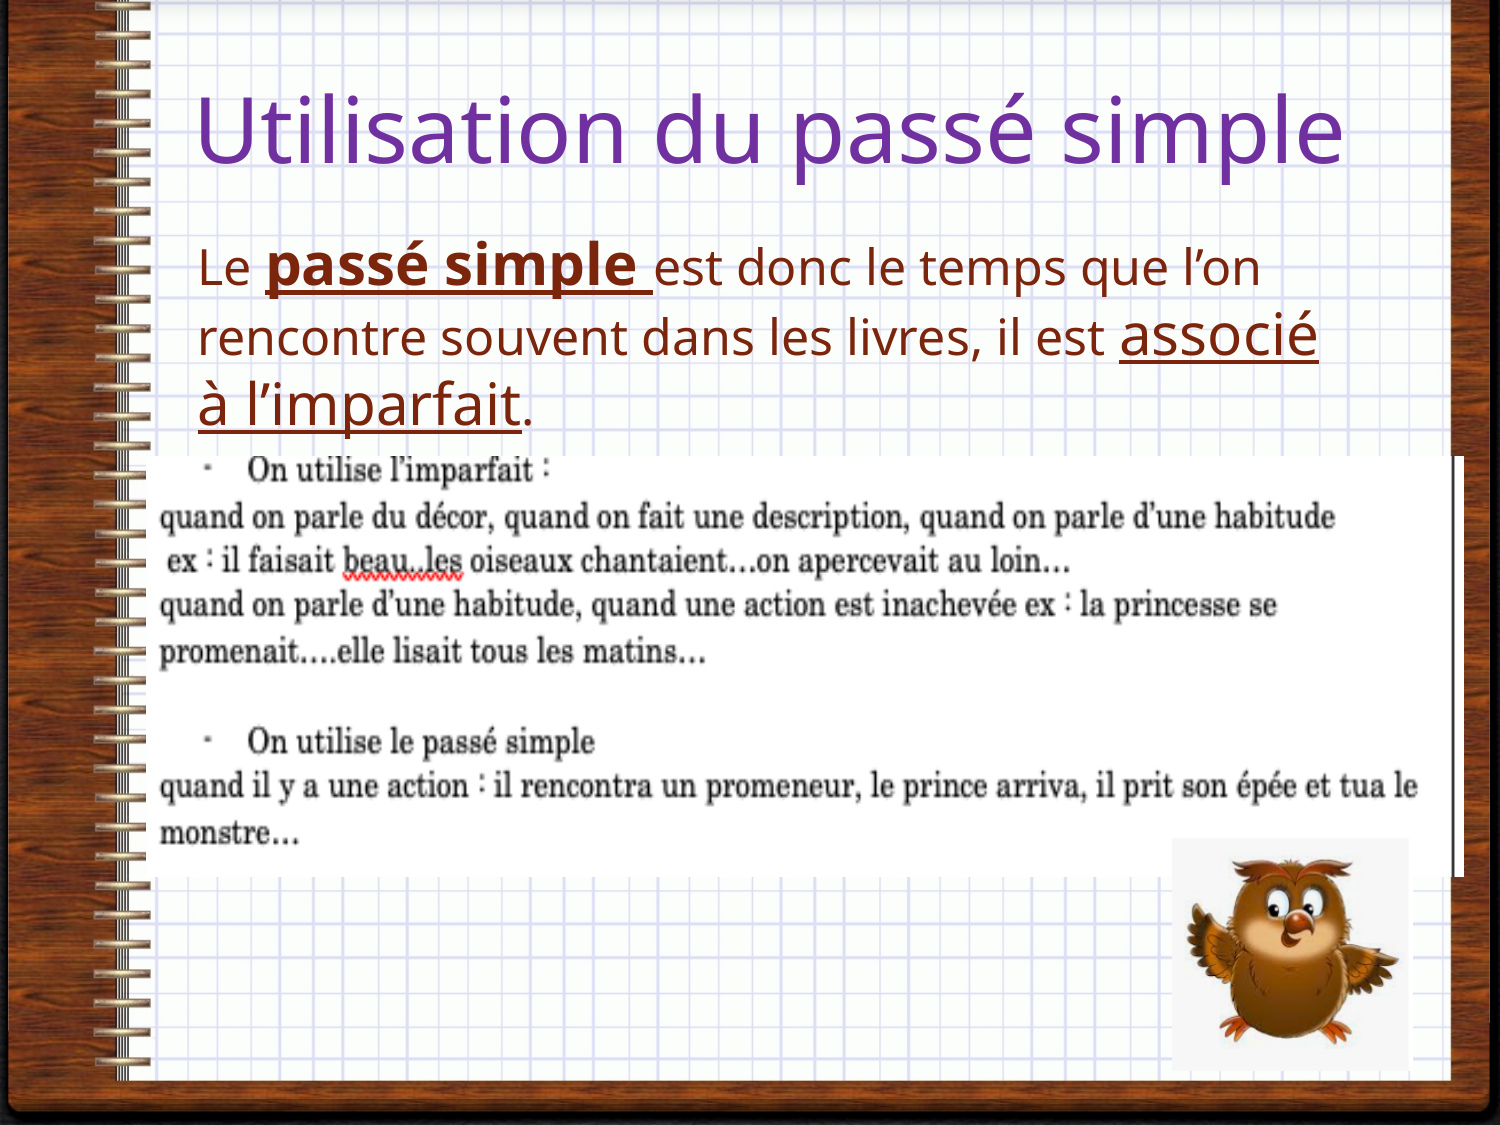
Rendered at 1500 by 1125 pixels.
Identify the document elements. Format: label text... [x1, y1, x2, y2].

title Utilisation du passé simple [150, 8, 1415, 246]
picture [0, 0, 1500, 1125]
text_box Le passé simple est donc le temps que l’on rencontre souvent dans les livres, il est associé à l’imparfait. [182, 219, 1376, 445]
